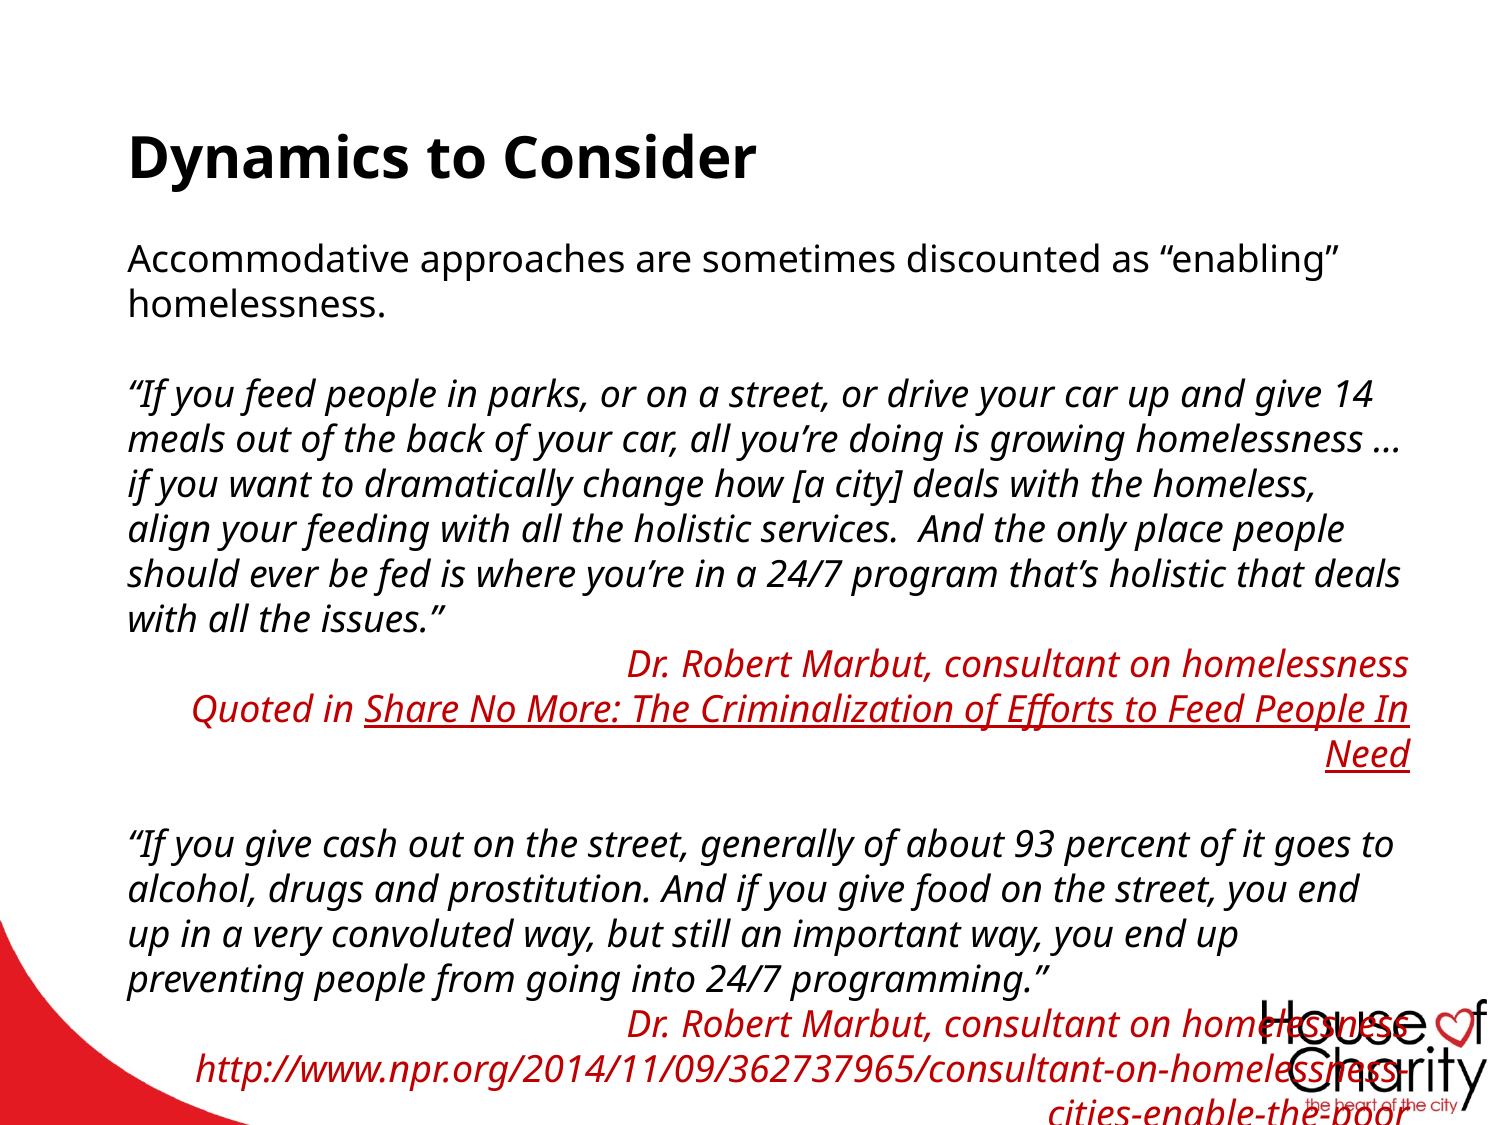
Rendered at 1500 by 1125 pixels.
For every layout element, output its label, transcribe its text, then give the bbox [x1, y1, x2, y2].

picture [1262, 999, 1488, 1114]
picture [0, 915, 265, 1125]
text_box Dynamics to Consider Accommodative approaches are sometimes discounted as “enabling” homelessness. “If you feed people in parks, or on a street, or drive your car up and give 14 meals out of the back of your car, all you’re doing is growing homelessness … if you want to dramatically change how [a city] deals with the homeless, align your feeding with all the holistic services. And the only place people should ever be fed is where you’re in a 24/7 program that’s holistic that deals with all the issues.” Dr. Robert Marbut, consultant on homelessness Quoted in Share No More: The Criminalization of Efforts to Feed People In Need “If you give cash out on the street, generally of about 93 percent of it goes to alcohol, drugs and prostitution. And if you give food on the street, you end up in a very convoluted way, but still an important way, you end up preventing people from going into 24/7 programming.” Dr. Robert Marbut, consultant on homelessness http://www.npr.org/2014/11/09/362737965/consultant-on-homelessness-cities-enable-the-poor [112, 112, 1425, 1125]
